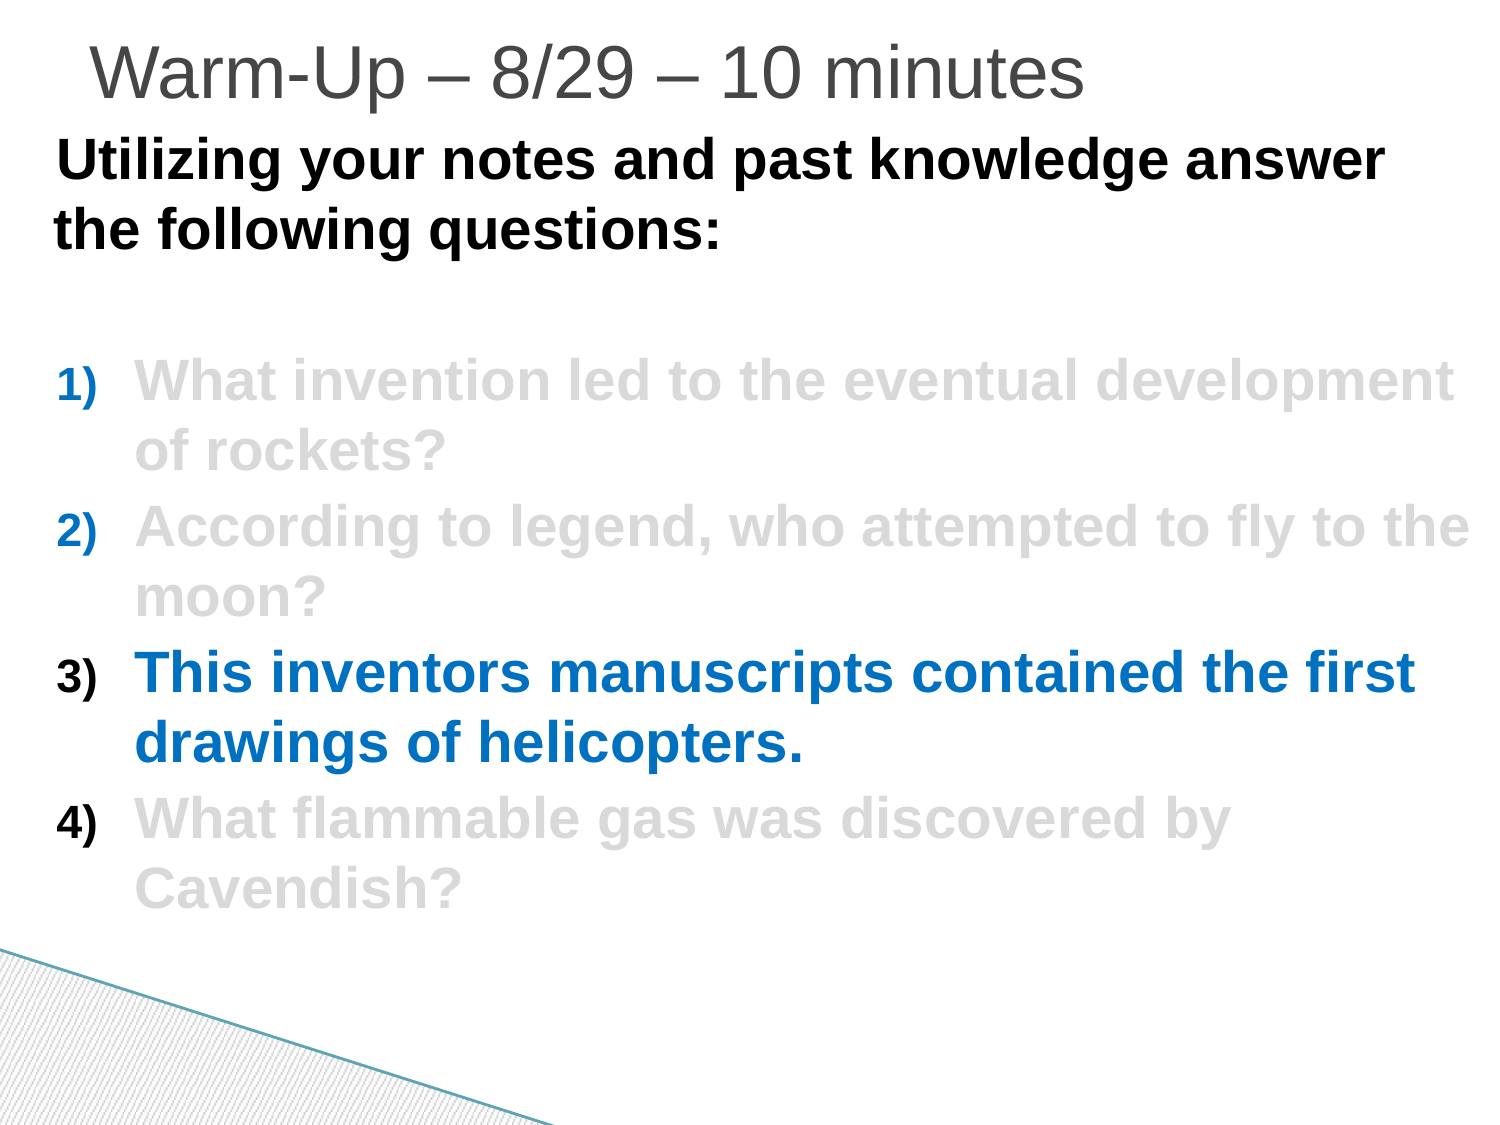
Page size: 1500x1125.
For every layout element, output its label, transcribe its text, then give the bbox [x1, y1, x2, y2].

list Utilizing your notes and past knowledge answer the following questions: What invention led to the eventual development of rockets? According to legend, who attempted to fly to the moon? This inventors manuscripts contained the first drawings of helicopters. What flammable gas was discovered by Cavendish? [29, 112, 1500, 1076]
title Warm-Up – 8/29 – 10 minutes [74, 0, 1426, 138]
text_box [0, 951, 547, 1125]
